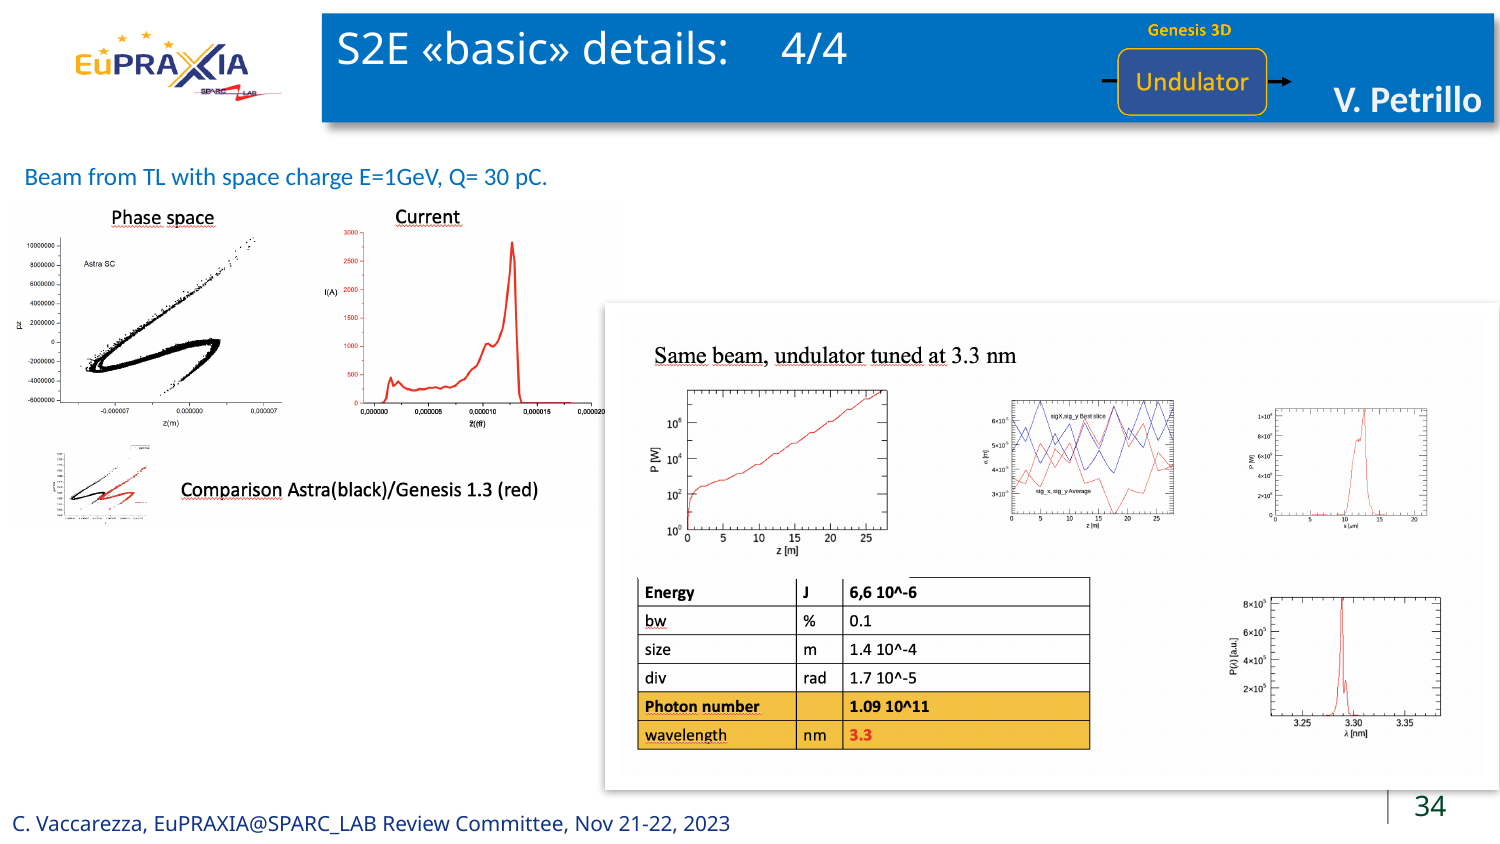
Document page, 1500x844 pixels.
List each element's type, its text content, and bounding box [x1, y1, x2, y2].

text_box V. Petrillo [1318, 67, 1500, 128]
text_box Beam from TL with space charge E=1GeV, Q= 30 pC. [9, 153, 565, 197]
picture [1101, 12, 1302, 117]
picture [76, 29, 284, 105]
picture [6, 198, 1485, 777]
